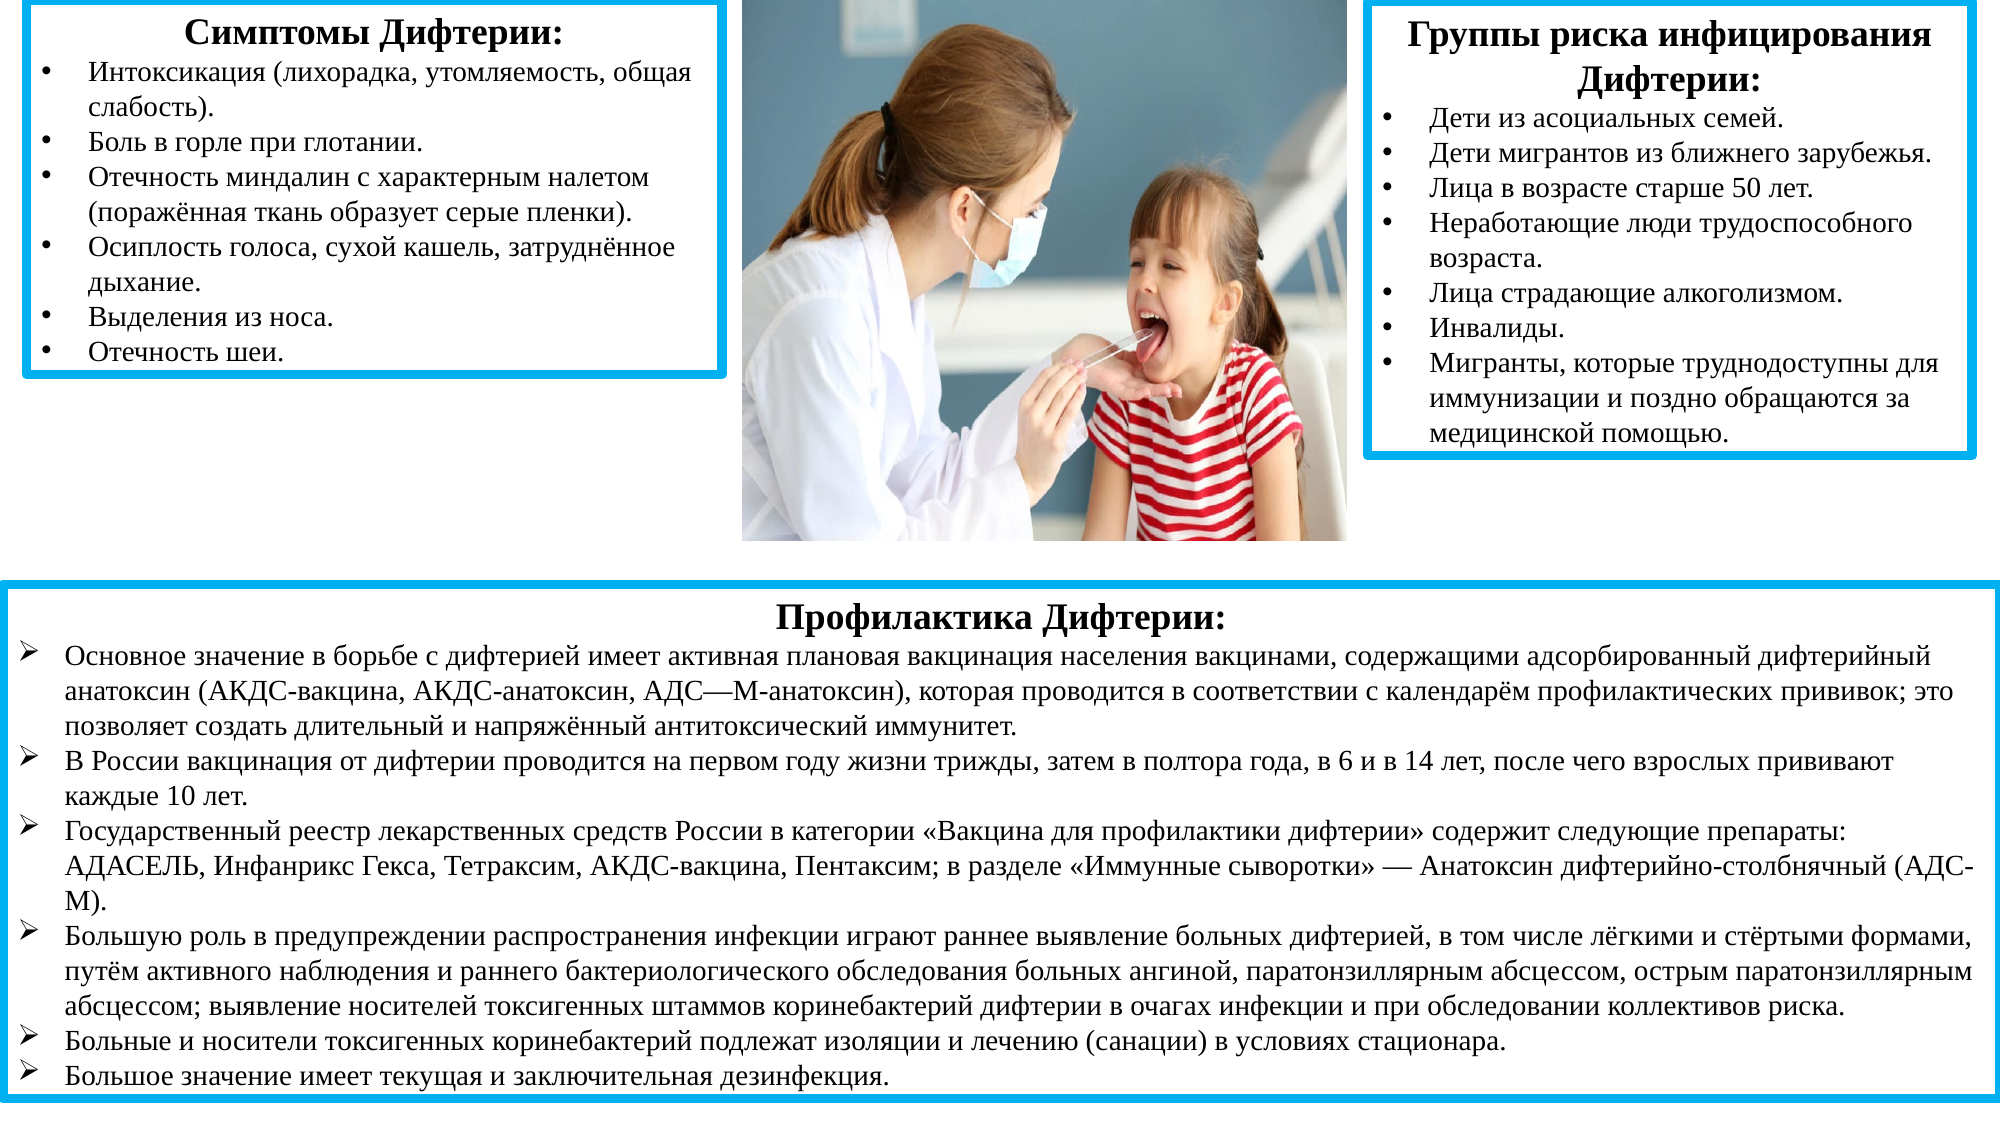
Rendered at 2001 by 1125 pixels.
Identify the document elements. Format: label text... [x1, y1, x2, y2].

text_box Симптомы Дифтерии: Интоксикация (лихорадка, утомляемость, общая слабость). Боль в горле при глотании. Отечность миндалин с характерным налетом (поражённая ткань образует серые пленки). Осиплость голоса, сухой кашель, затруднённое дыхание. Выделения из носа. Отечность шеи. [26, 0, 723, 375]
text_box Профилактика Дифтерии: Основное значение в борьбе с дифтерией имеет активная плановая вакцинация населения вакцинами, содержащими адсорбированный дифтерийный анатоксин (АКДС-вакцина, АКДС-анатоксин, АДС—М-анатоксин), которая проводится в соответствии с календарём профилактических прививок; это позволяет создать длительный и напряжённый антитоксический иммунитет. В России вакцинация от дифтерии проводится на первом году жизни трижды, затем в полтора года, в 6 и в 14 лет, после чего взрослых прививают каждые 10 лет. Государственный реестр лекарственных средств России в категории «Вакцина для профилактики дифтерии» содержит следующие препараты: АДАСЕЛЬ, Инфанрикс Гекса, Тетраксим, АКДС-вакцина, Пентаксим; в разделе «Иммунные сыворотки» — Анатоксин дифтерийно-столбнячный (АДС-М). Большую роль в предупреждении распространения инфекции играют раннее выявление больных дифтерией, в том числе лёгкими и стёртыми формами, путём активного наблюдения и раннего бактериологического обследования больных ангиной, паратонзиллярным абсцессом, острым паратонзиллярным абсцессом; выявление носителей токсигенных штаммов коринебактерий дифтерии в очагах инфекции и при обследовании коллективов риска. Больные и носители токсигенных коринебактерий подлежат изоляции и лечению (санации) в условиях стационара. Большое значение имеет текущая и заключительная дезинфекция. [2, 584, 2000, 1099]
text_box Группы риска инфицирования Дифтерии: Дети из асоциальных семей. Дети мигрантов из ближнего зарубежья. Лица в возрасте старше 50 лет. Неработающие люди трудоспособного возраста. Лица страдающие алкоголизмом. Инвалиды. Мигранты, которые труднодоступны для иммунизации и поздно обращаются за медицинской помощью. [1367, 1, 1973, 456]
picture [742, 0, 1348, 541]
